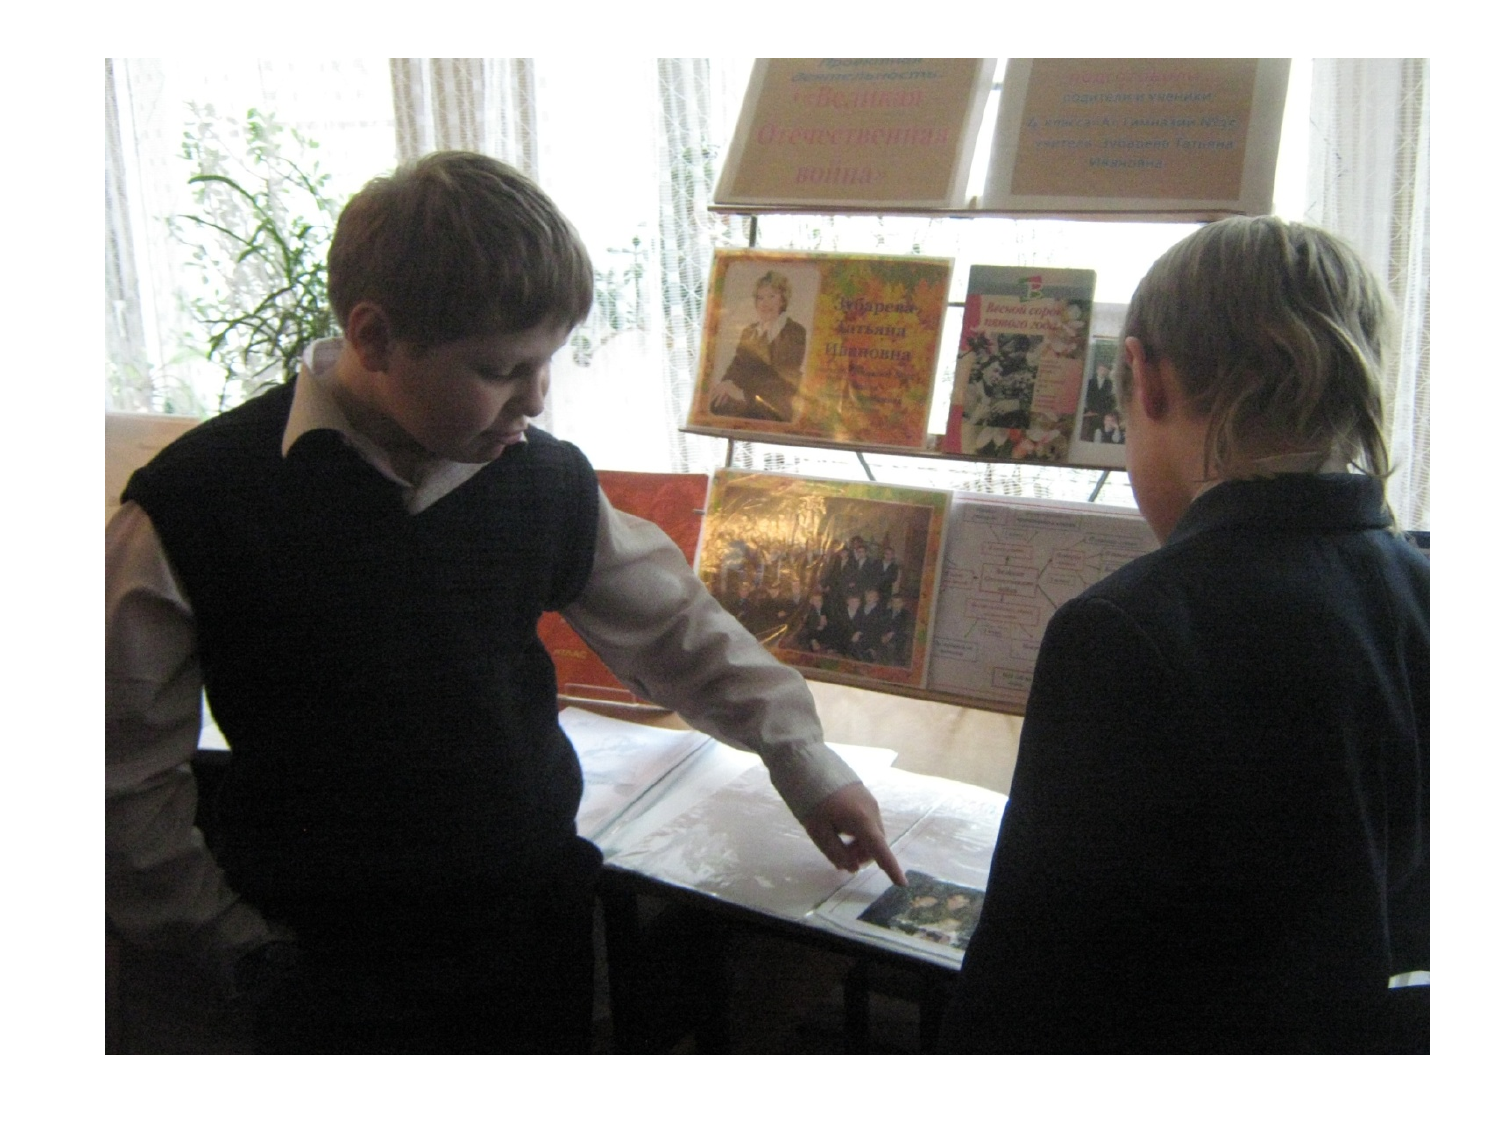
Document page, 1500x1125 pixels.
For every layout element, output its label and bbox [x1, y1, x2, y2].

list [105, 58, 1430, 1055]
